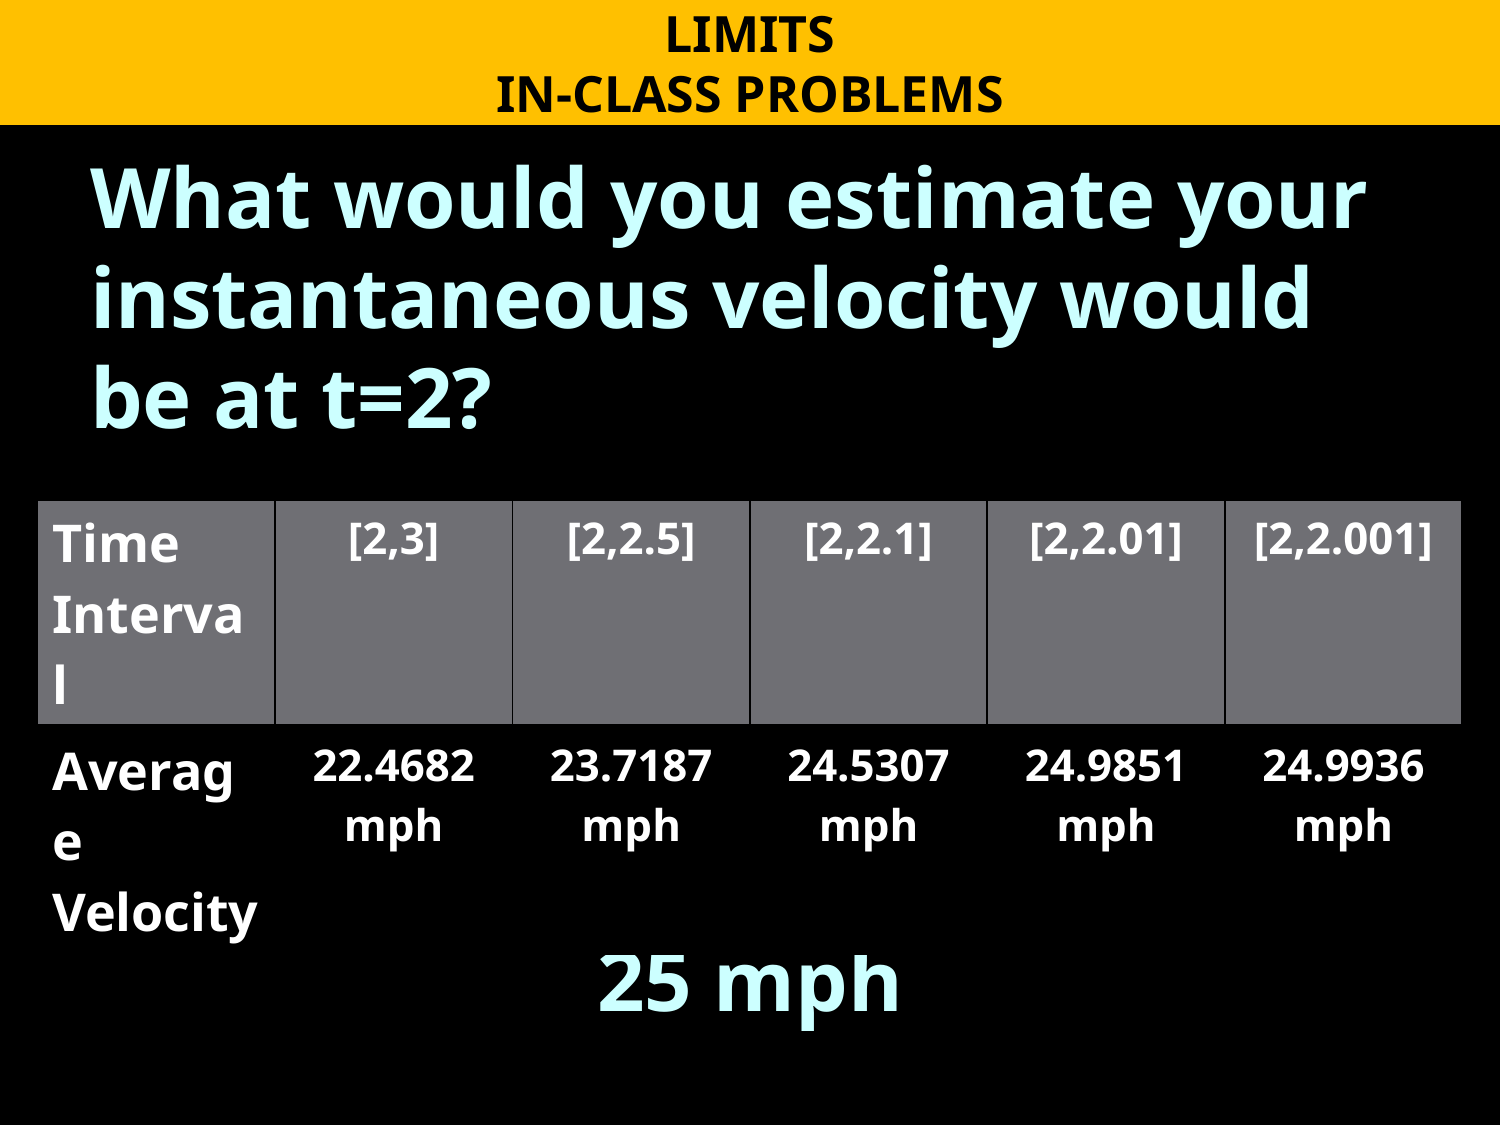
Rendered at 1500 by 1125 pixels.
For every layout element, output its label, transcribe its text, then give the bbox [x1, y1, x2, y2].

table_header [2,2.1] [751, 501, 986, 724]
table_cell 24.9851 mph [988, 730, 1224, 954]
table_header [2,2.001] [1226, 501, 1461, 724]
table_header [2,2.01] [988, 501, 1224, 724]
table_cell 23.7187 mph [513, 730, 749, 954]
table_cell 22.4682 mph [276, 730, 512, 954]
table_header Time Interval [38, 501, 274, 724]
text_box LIMITS IN-CLASS PROBLEMS [0, 0, 1500, 125]
table_cell Average Velocity [38, 730, 274, 954]
table_cell 24.5307 mph [751, 730, 986, 954]
table_header [2,2.5] [513, 501, 749, 724]
table_header [2,3] [276, 501, 512, 724]
table_cell 24.9936 mph [1226, 730, 1461, 954]
list What would you estimate your instantaneous velocity would be at t=2? The instantaneous velocity is 25 mph [75, 137, 1425, 499]
